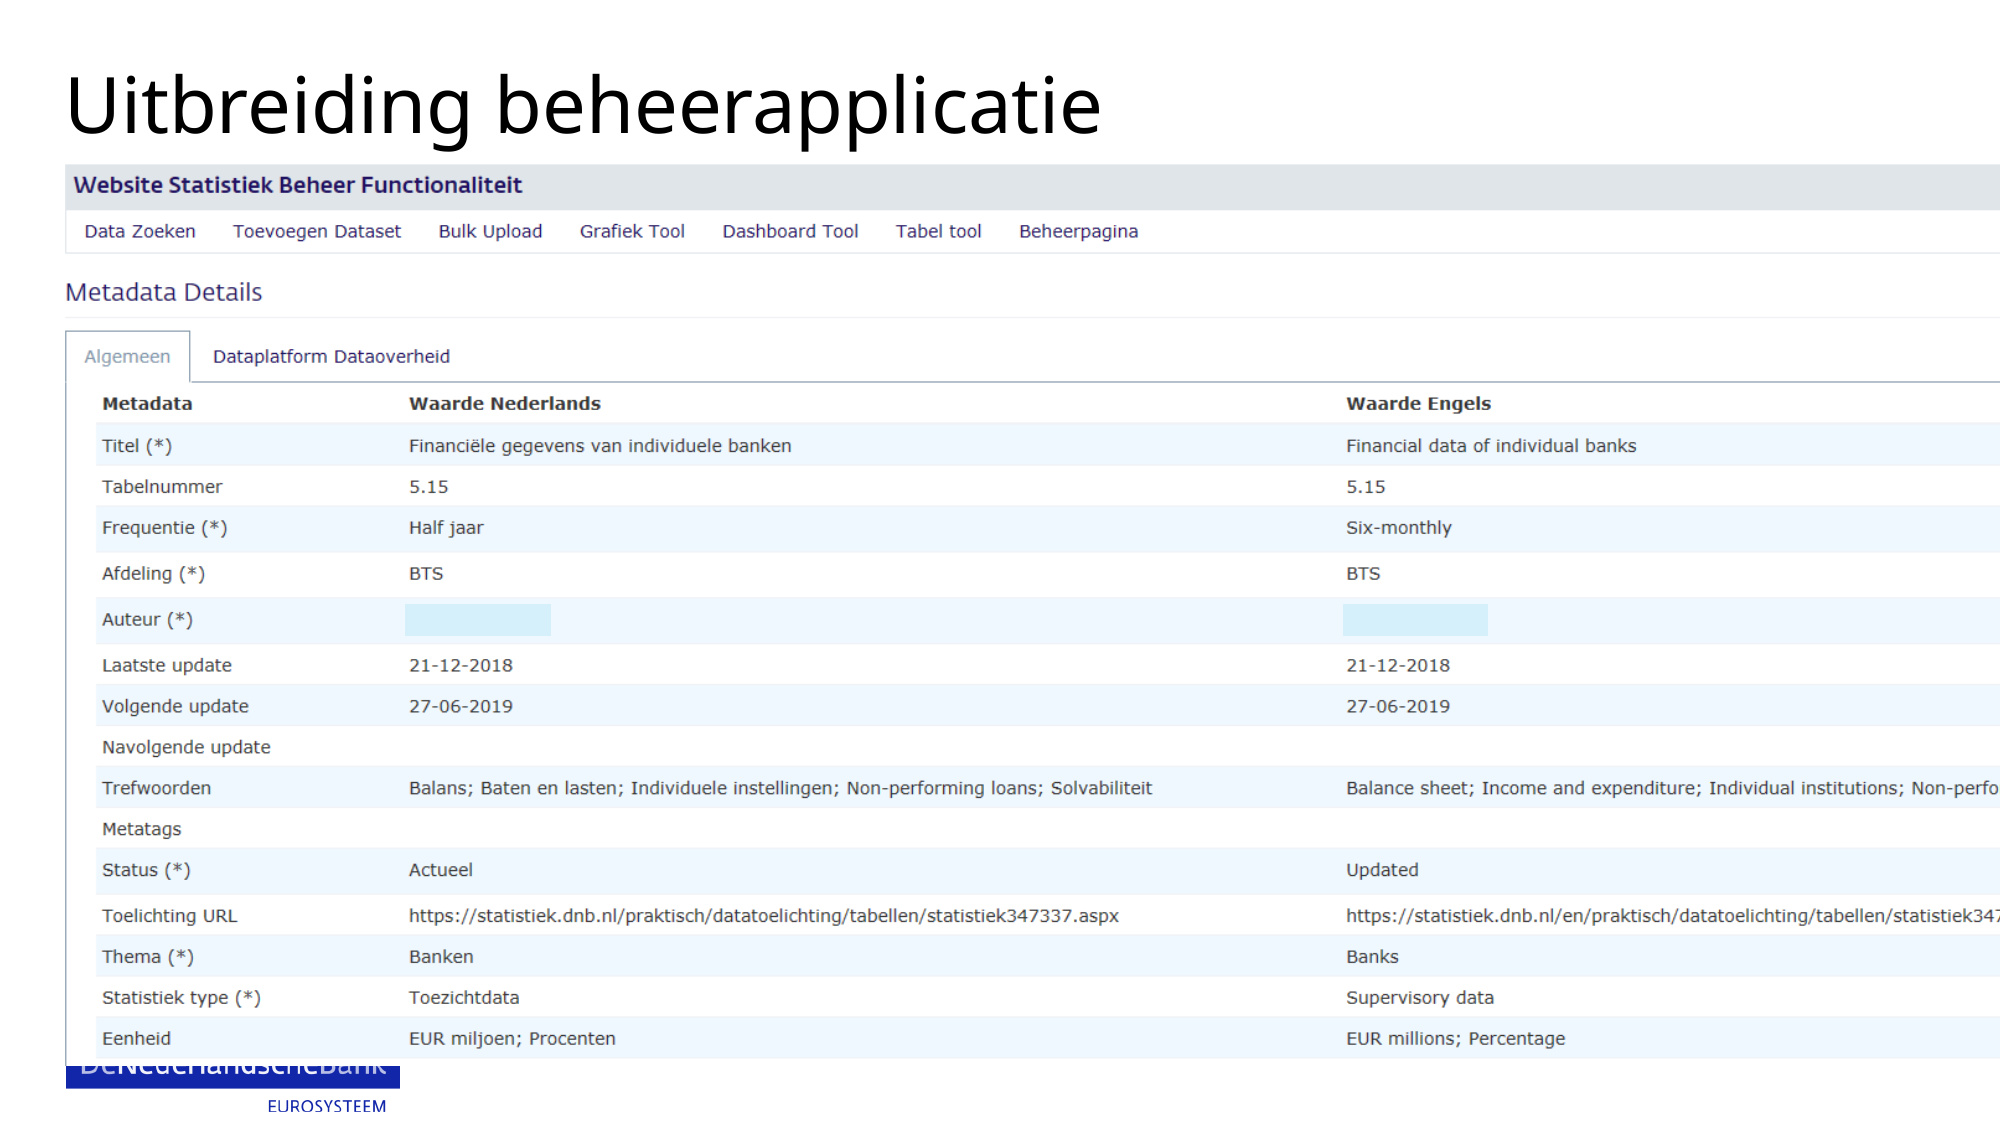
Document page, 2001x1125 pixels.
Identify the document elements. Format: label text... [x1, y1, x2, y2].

title Uitbreiding beheerapplicatie [64, 51, 1939, 162]
picture [66, 1066, 400, 1112]
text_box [64, 162, 2000, 1066]
